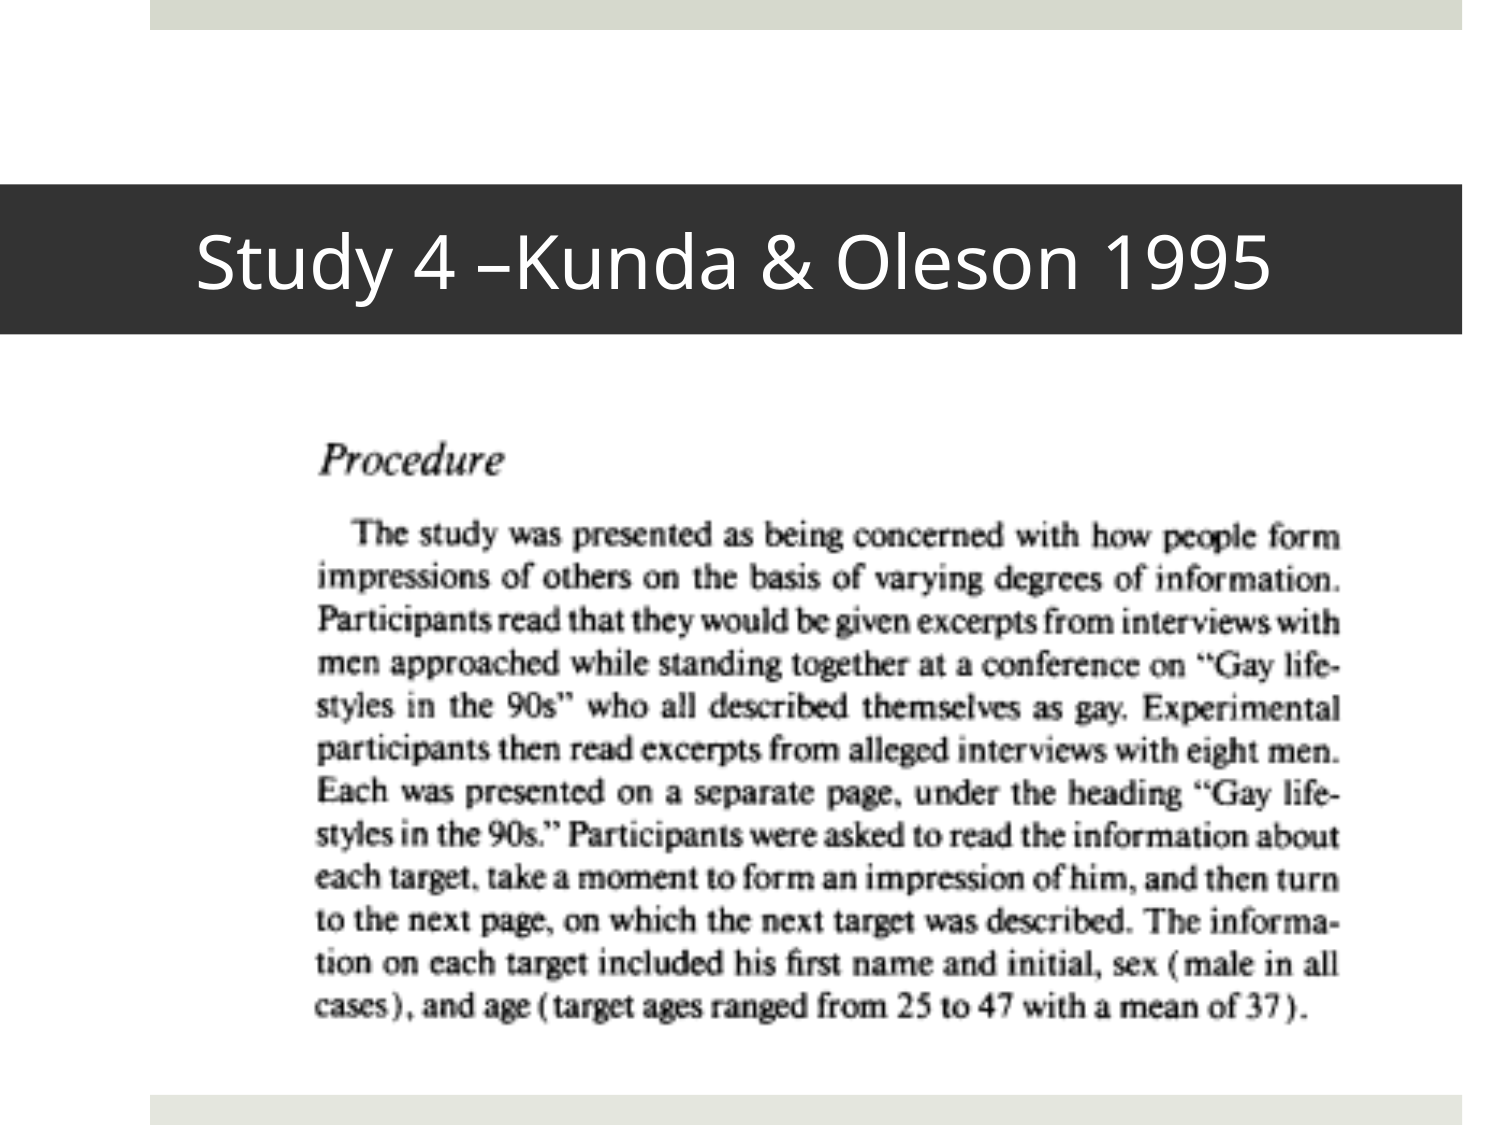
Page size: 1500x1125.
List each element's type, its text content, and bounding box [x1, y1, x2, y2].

title Study 4 –Kunda & Oleson 1995 [0, 184, 1463, 335]
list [182, 425, 1432, 1029]
